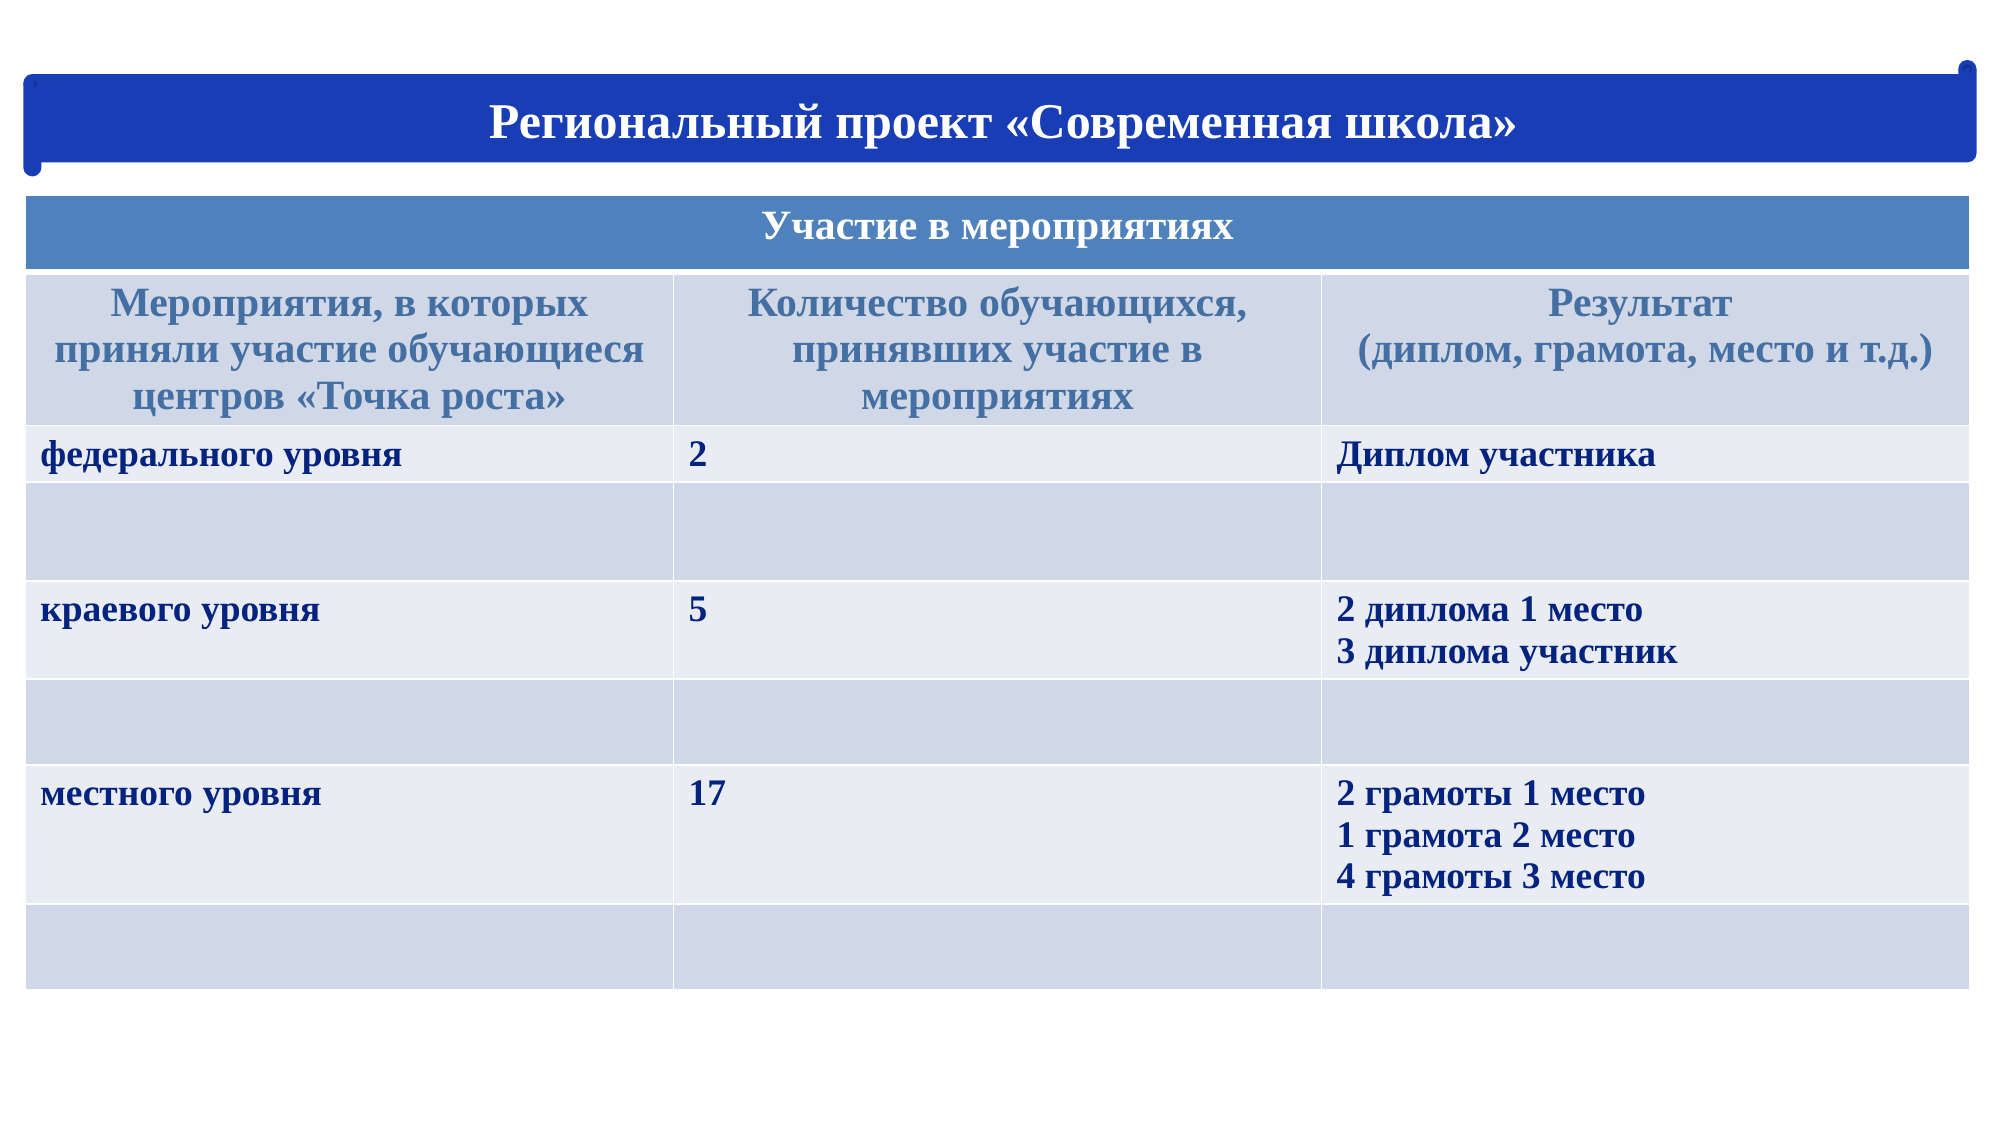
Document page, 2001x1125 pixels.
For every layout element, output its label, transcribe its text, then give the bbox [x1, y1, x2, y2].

table_header Участие в мероприятиях [26, 196, 1969, 269]
table_cell [674, 483, 1321, 580]
table_cell [26, 680, 673, 764]
table_cell [674, 680, 1321, 764]
table_cell [26, 905, 673, 989]
table_cell Мероприятия, в которых приняли участие обучающиеся центров «Точка роста» [26, 275, 673, 425]
table_cell 2 грамоты 1 место 1 грамота 2 место 4 грамоты 3 место [1322, 766, 1969, 903]
table_cell 2 диплома 1 место 3 диплома участник [1322, 582, 1969, 678]
table_cell Количество обучающихся, принявших участие в мероприятиях [674, 275, 1321, 425]
table_cell [674, 905, 1321, 989]
table_cell 2 [674, 426, 1321, 481]
table_cell [1322, 905, 1969, 989]
text_box Региональный проект «Современная школа» [23, 60, 1977, 177]
table_cell местного уровня [26, 766, 673, 903]
table_cell Диплом участника [1322, 426, 1969, 481]
table_cell [1322, 680, 1969, 764]
table_cell [26, 483, 673, 580]
table_cell 5 [674, 582, 1321, 678]
table_cell краевого уровня [26, 582, 673, 678]
table_cell федерального уровня [26, 426, 673, 481]
table_cell Результат (диплом, грамота, место и т.д.) [1322, 275, 1969, 425]
table_cell [1322, 483, 1969, 580]
table_cell 17 [674, 766, 1321, 903]
